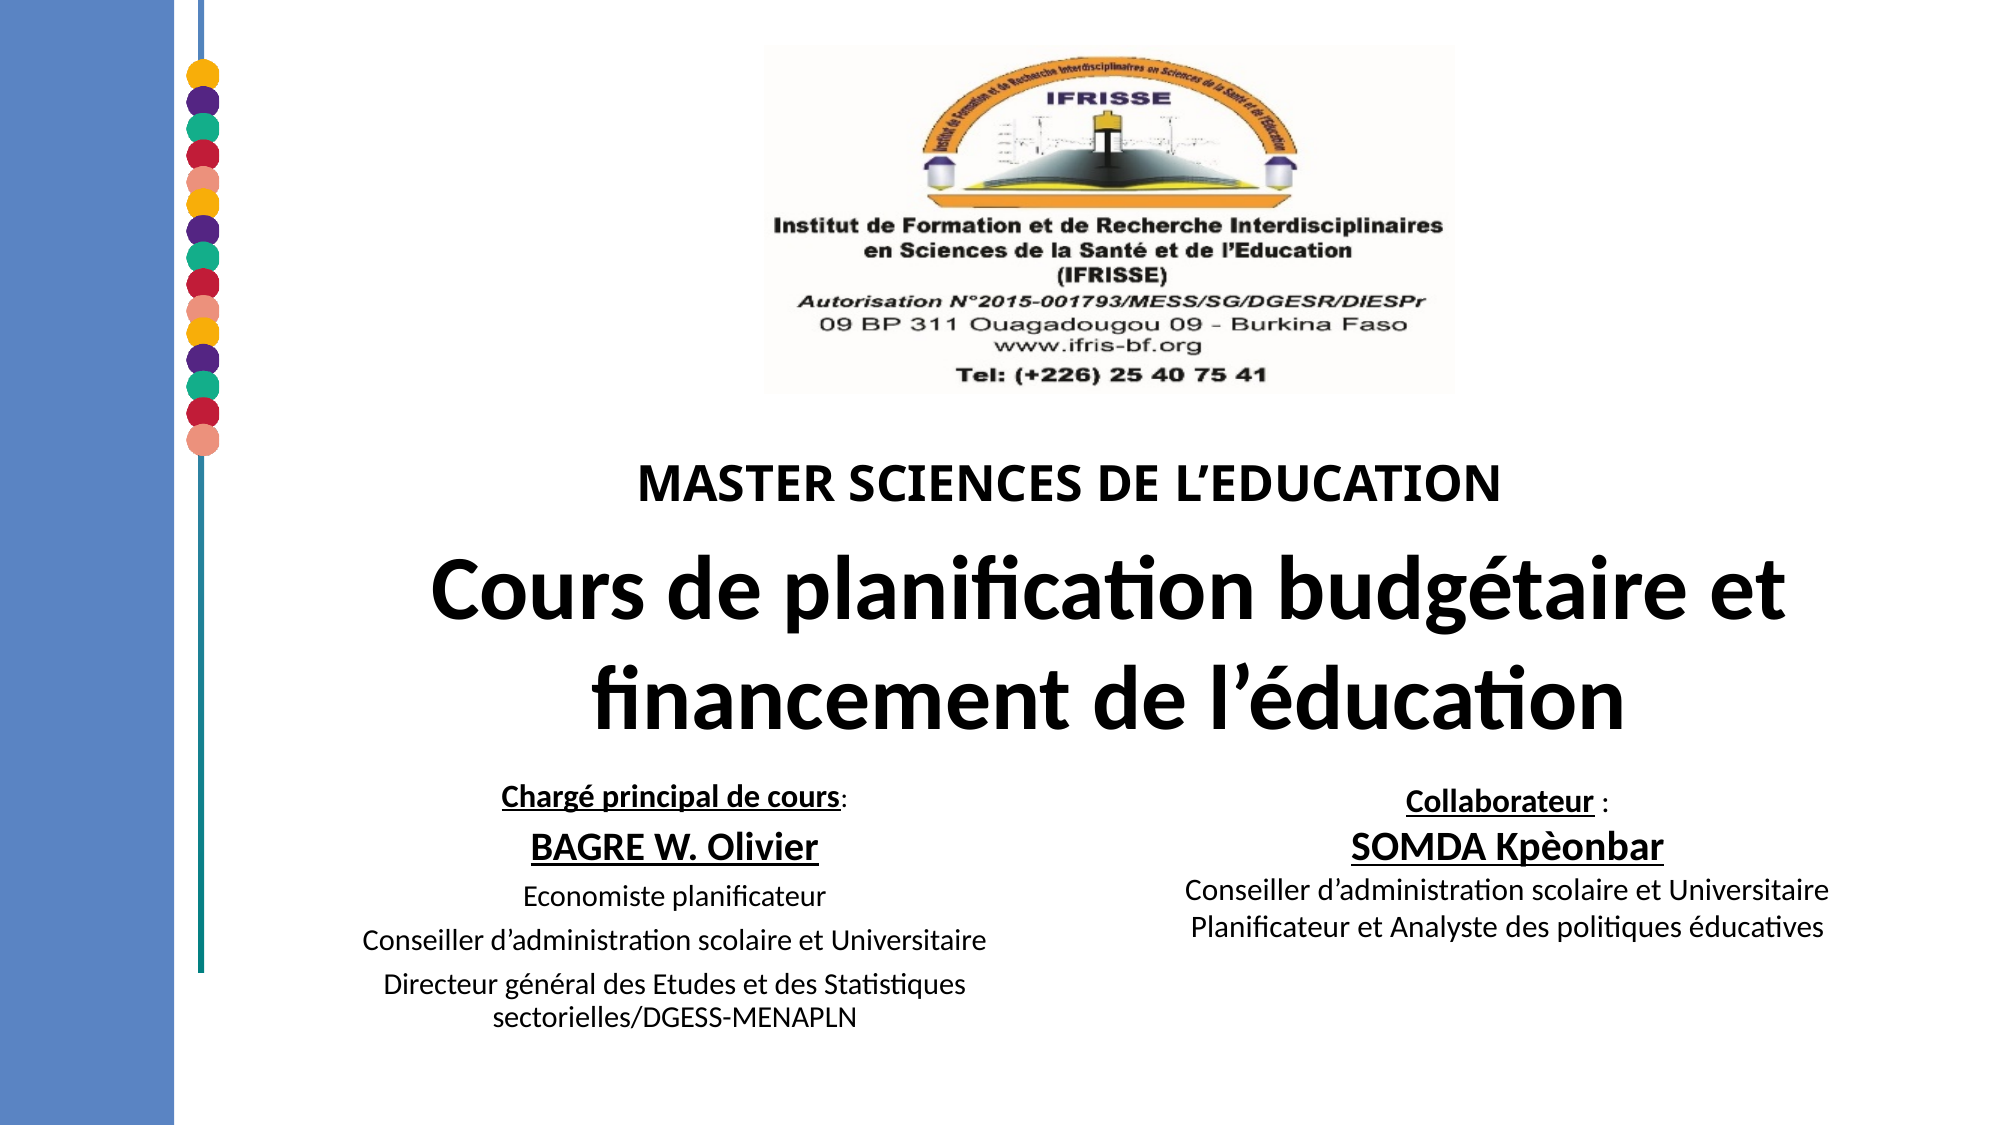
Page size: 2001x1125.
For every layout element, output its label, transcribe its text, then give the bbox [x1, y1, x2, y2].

title Cours de planification budgétaire et financement de l’éducation [249, 543, 1970, 756]
text_box MASTER SCIENCES DE L’EDUCATION [621, 440, 1519, 520]
subtitle Chargé principal de cours: BAGRE W. Olivier Economiste planificateur Conseiller d’administration scolaire et Universitaire Directeur général des Etudes et des Statistiques sectorielles/DGESS-MENAPLN [320, 771, 1030, 1044]
picture [764, 45, 1455, 394]
picture [186, 59, 220, 456]
text_box Collaborateur : SOMDA Kpèonbar Conseiller d’administration scolaire et Universitaire Planificateur et Analyste des politiques éducatives [1152, 771, 1863, 1044]
